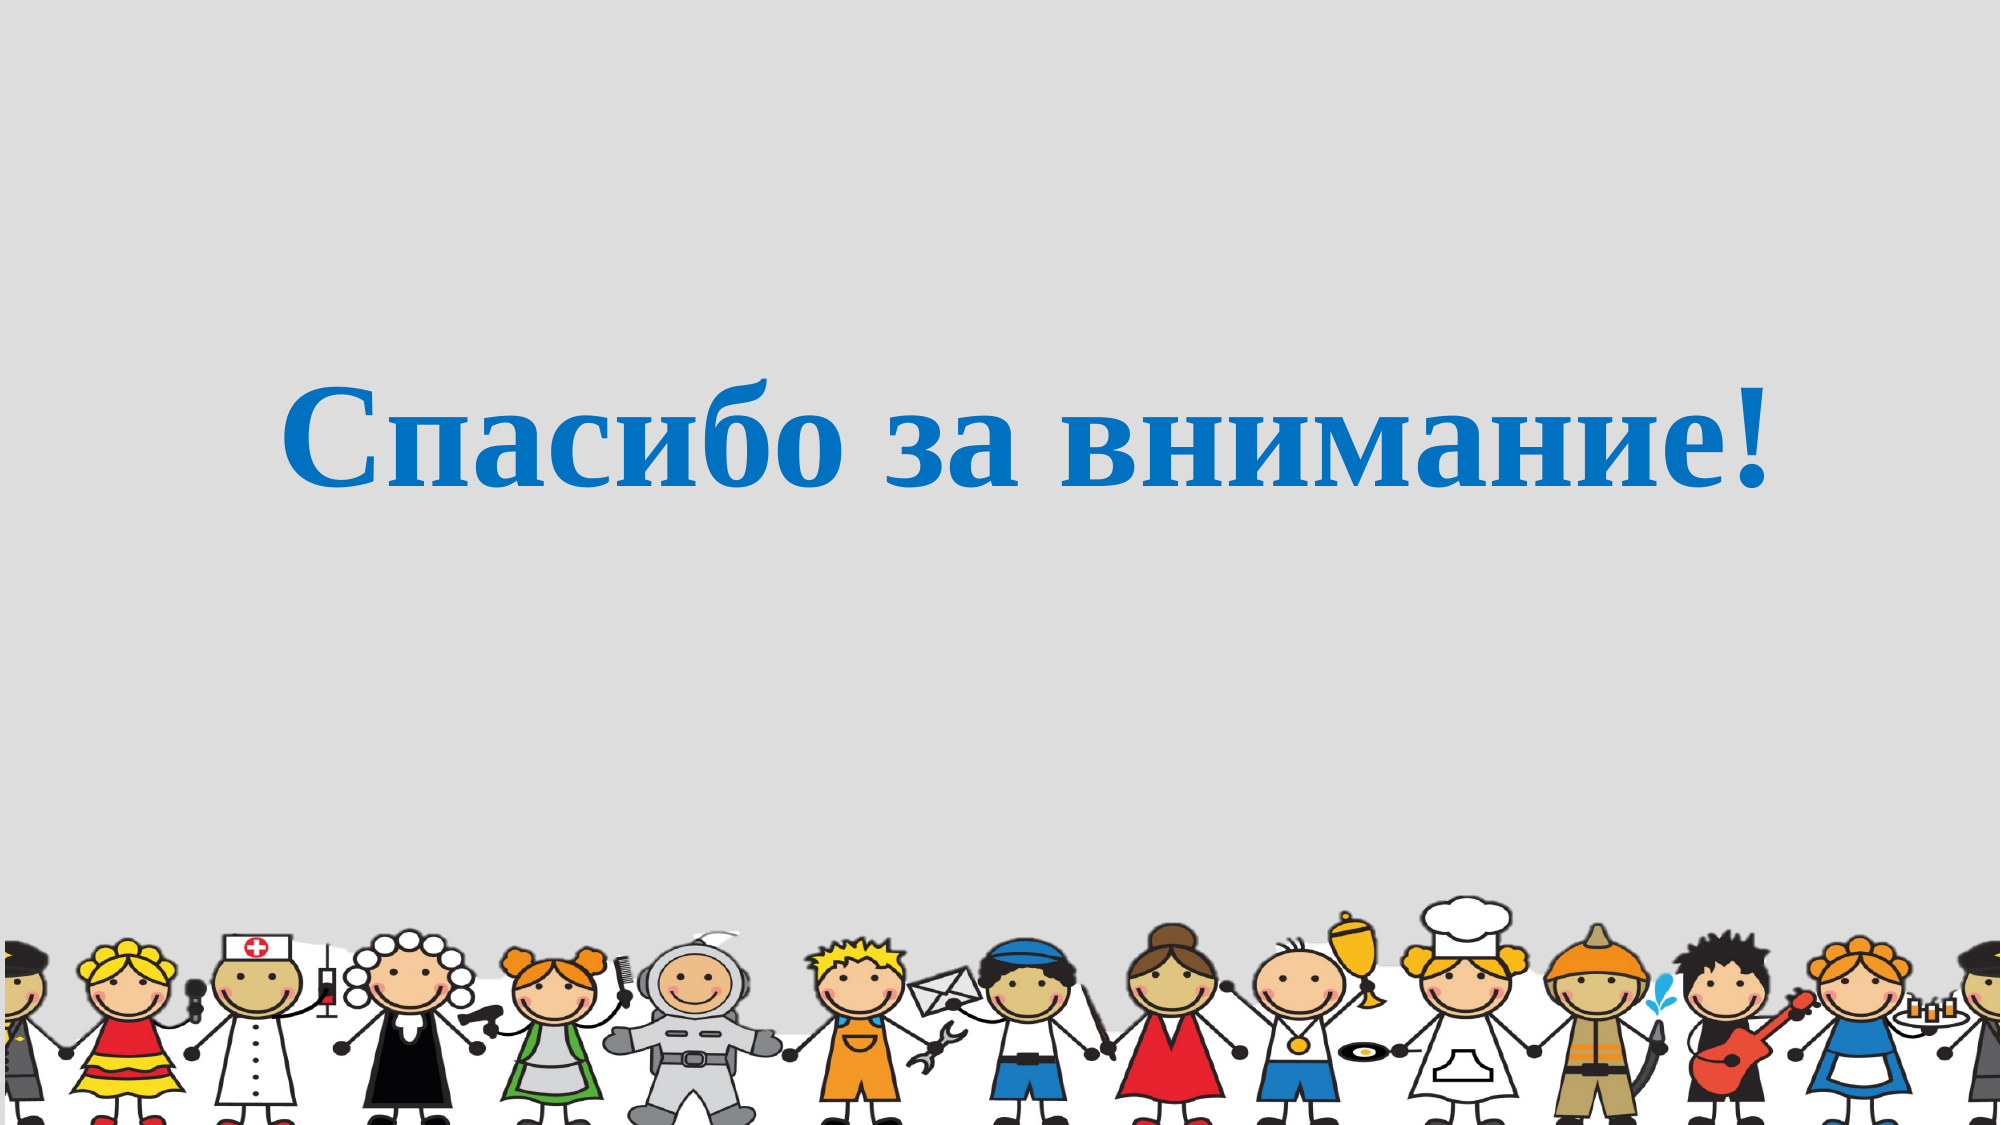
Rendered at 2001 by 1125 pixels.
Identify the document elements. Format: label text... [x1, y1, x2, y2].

text_box Спасибо за внимание! [262, 328, 1794, 524]
picture [5, 732, 2000, 1125]
